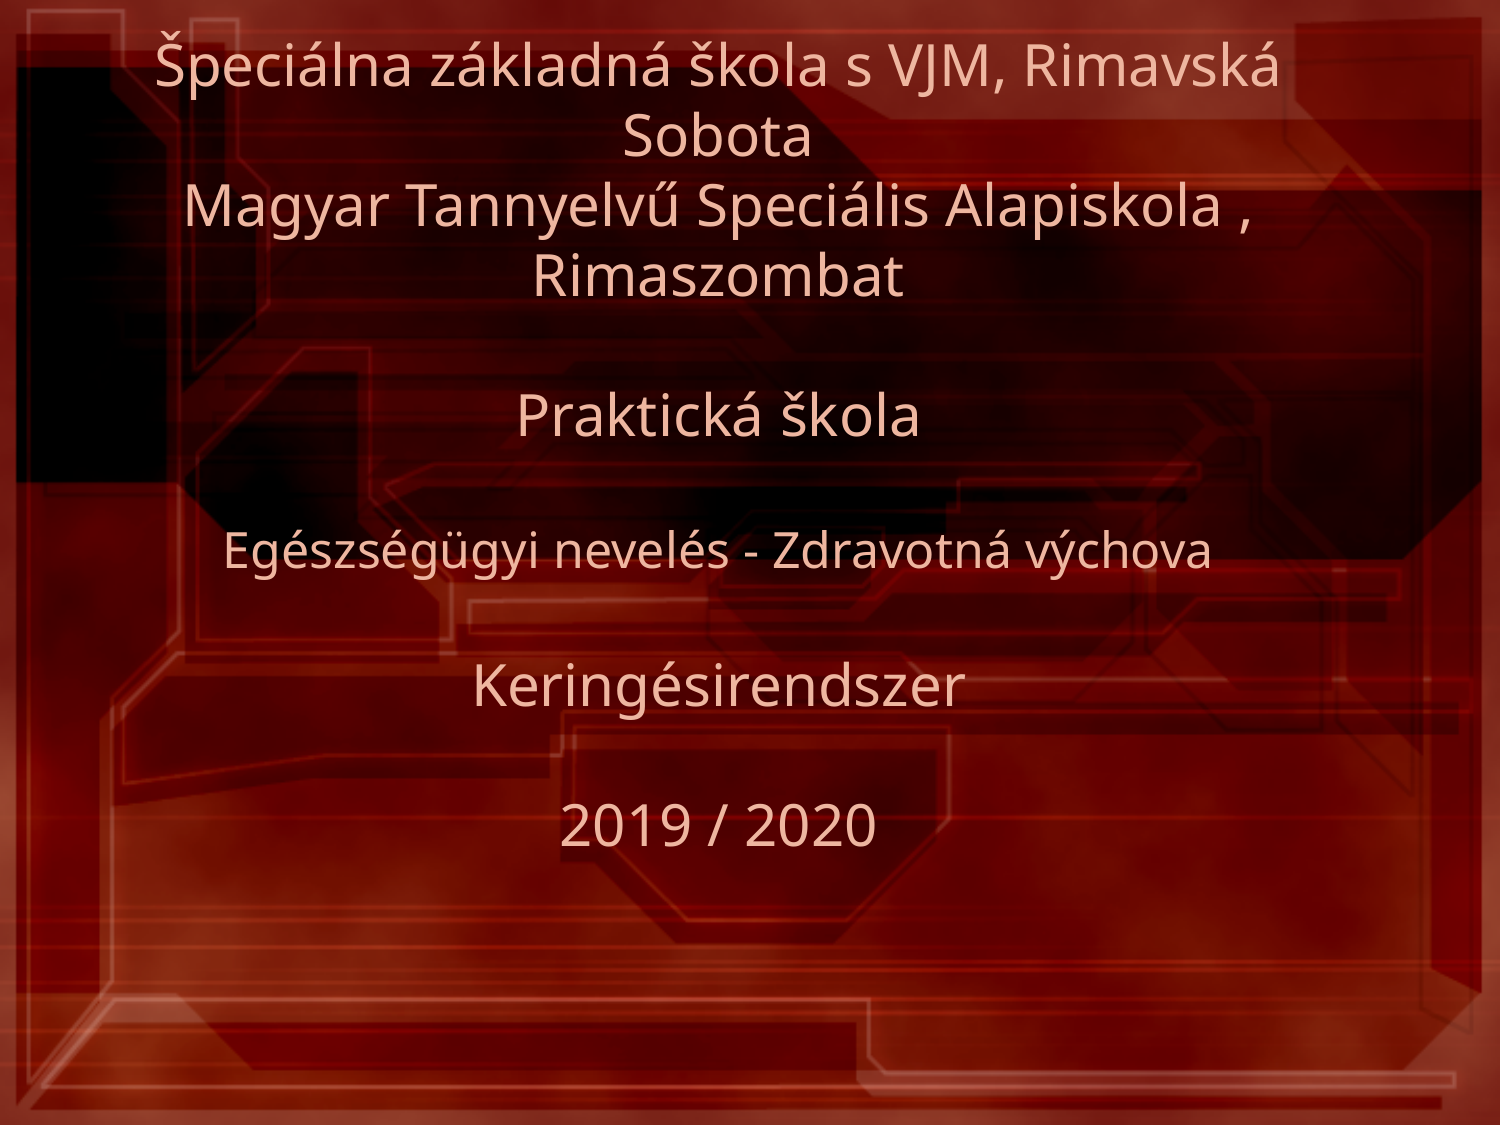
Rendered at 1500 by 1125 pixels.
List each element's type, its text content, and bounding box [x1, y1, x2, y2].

title Špeciálna základná škola s VJM, Rimavská Sobota Magyar Tannyelvű Speciális Alapiskola , Rimaszombat Praktická škola Egészségügyi nevelés - Zdravotná výchova Keringésirendszer 2019 / 2020 [37, 42, 1400, 915]
picture [0, 0, 1500, 1125]
